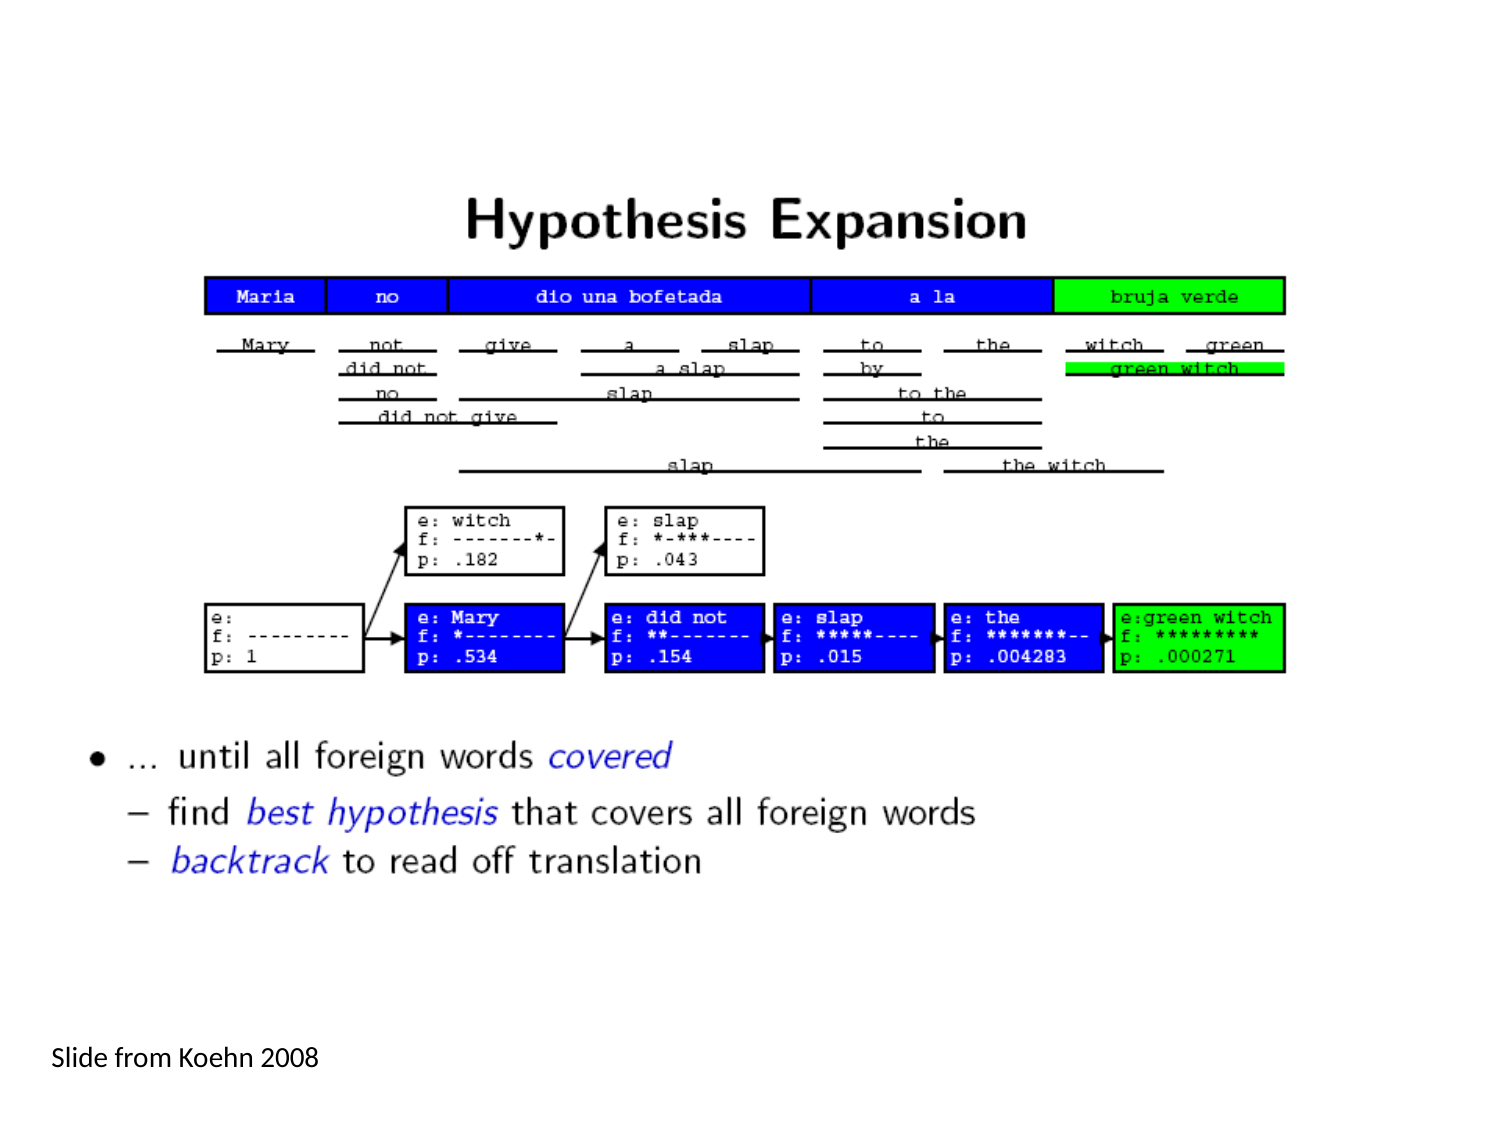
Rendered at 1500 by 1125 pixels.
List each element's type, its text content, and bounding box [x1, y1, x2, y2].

text_box Slide from Koehn 2008 [36, 1031, 335, 1081]
picture [73, 169, 1427, 955]
